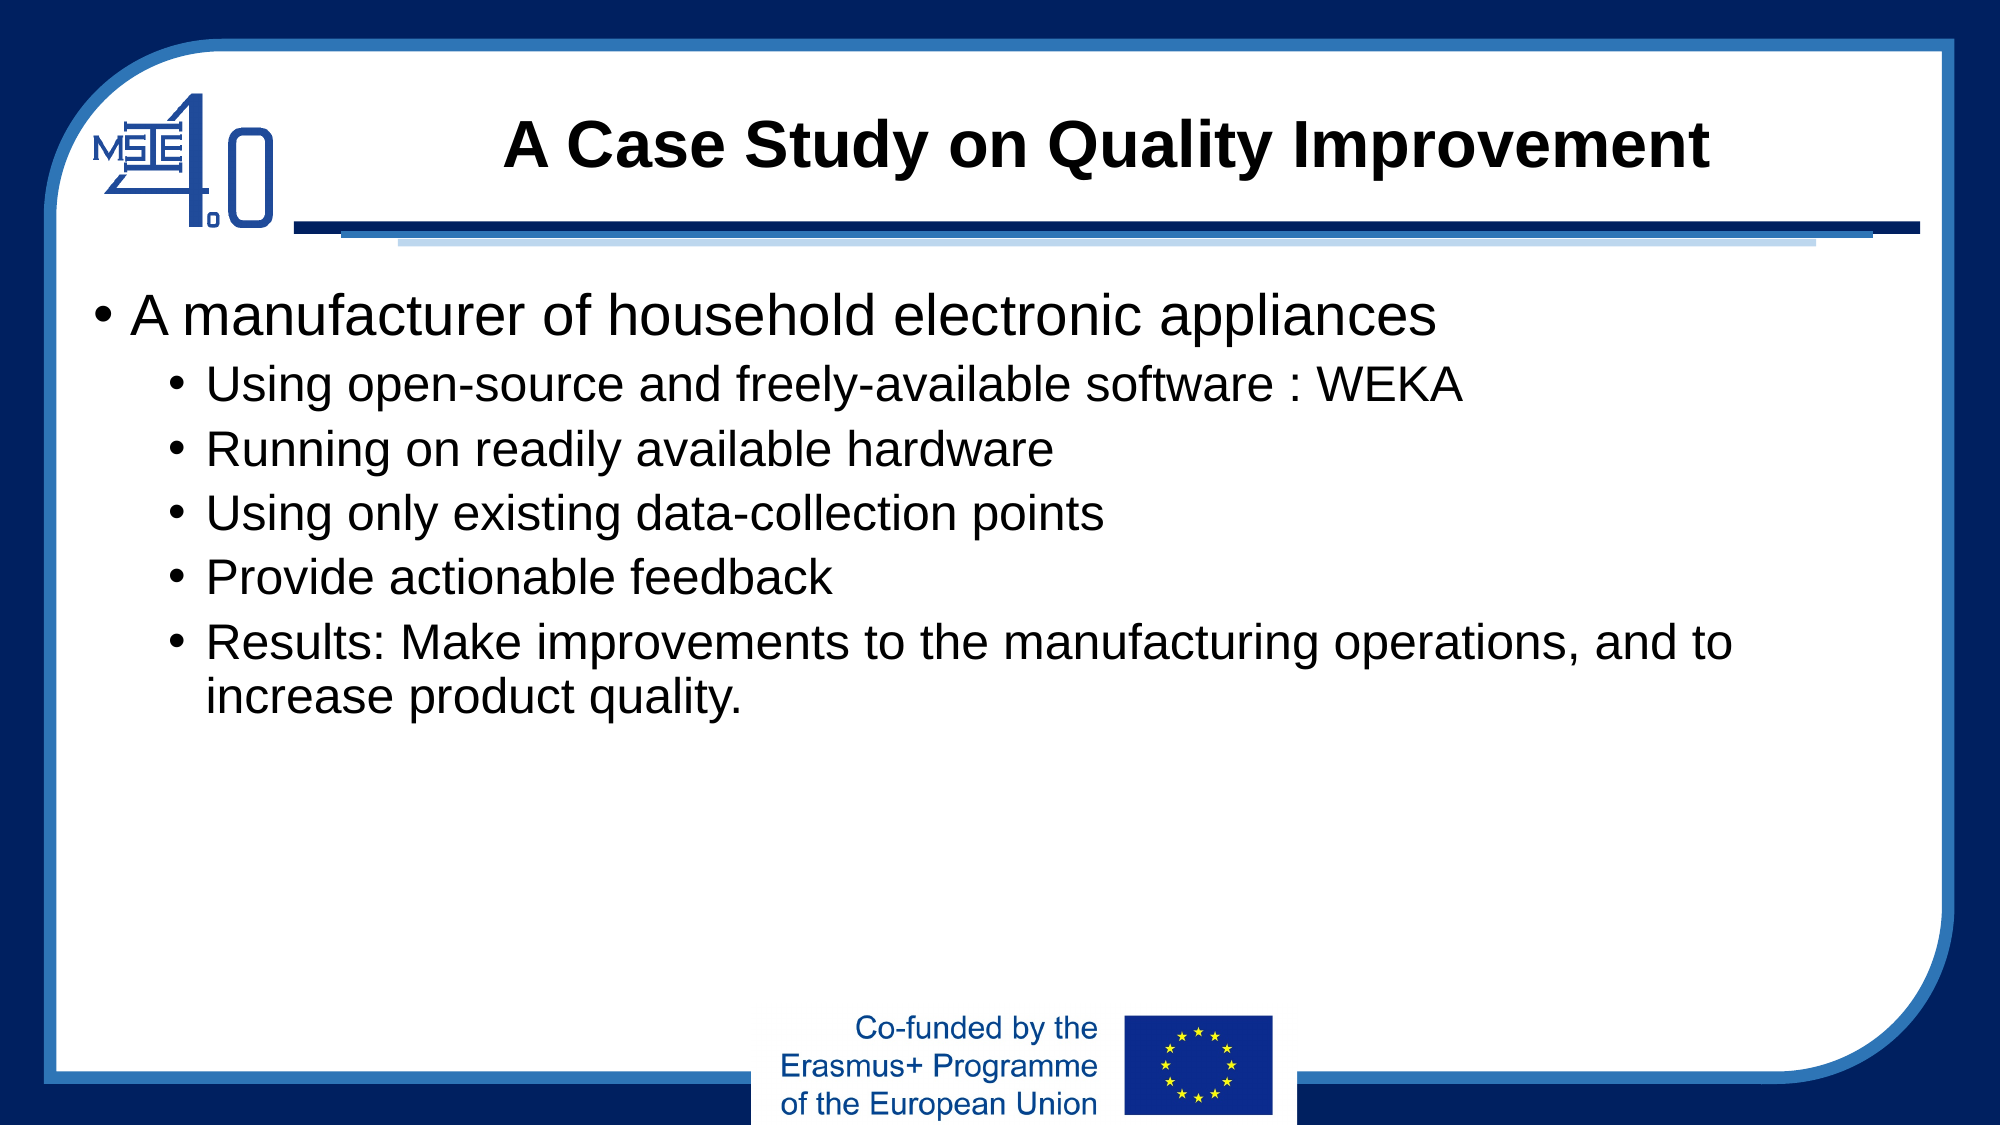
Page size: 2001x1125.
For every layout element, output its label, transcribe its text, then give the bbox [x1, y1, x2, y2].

picture [751, 1003, 1298, 1125]
title A Case Study on Quality Improvement [294, 73, 1921, 220]
list A manufacturer of household electronic appliances Using open-source and freely-available software : WEKA Running on readily available hardware Using only existing data-collection points Provide actionable feedback Results: Make improvements to the manufacturing operations, and to increase product quality. [78, 277, 1921, 984]
